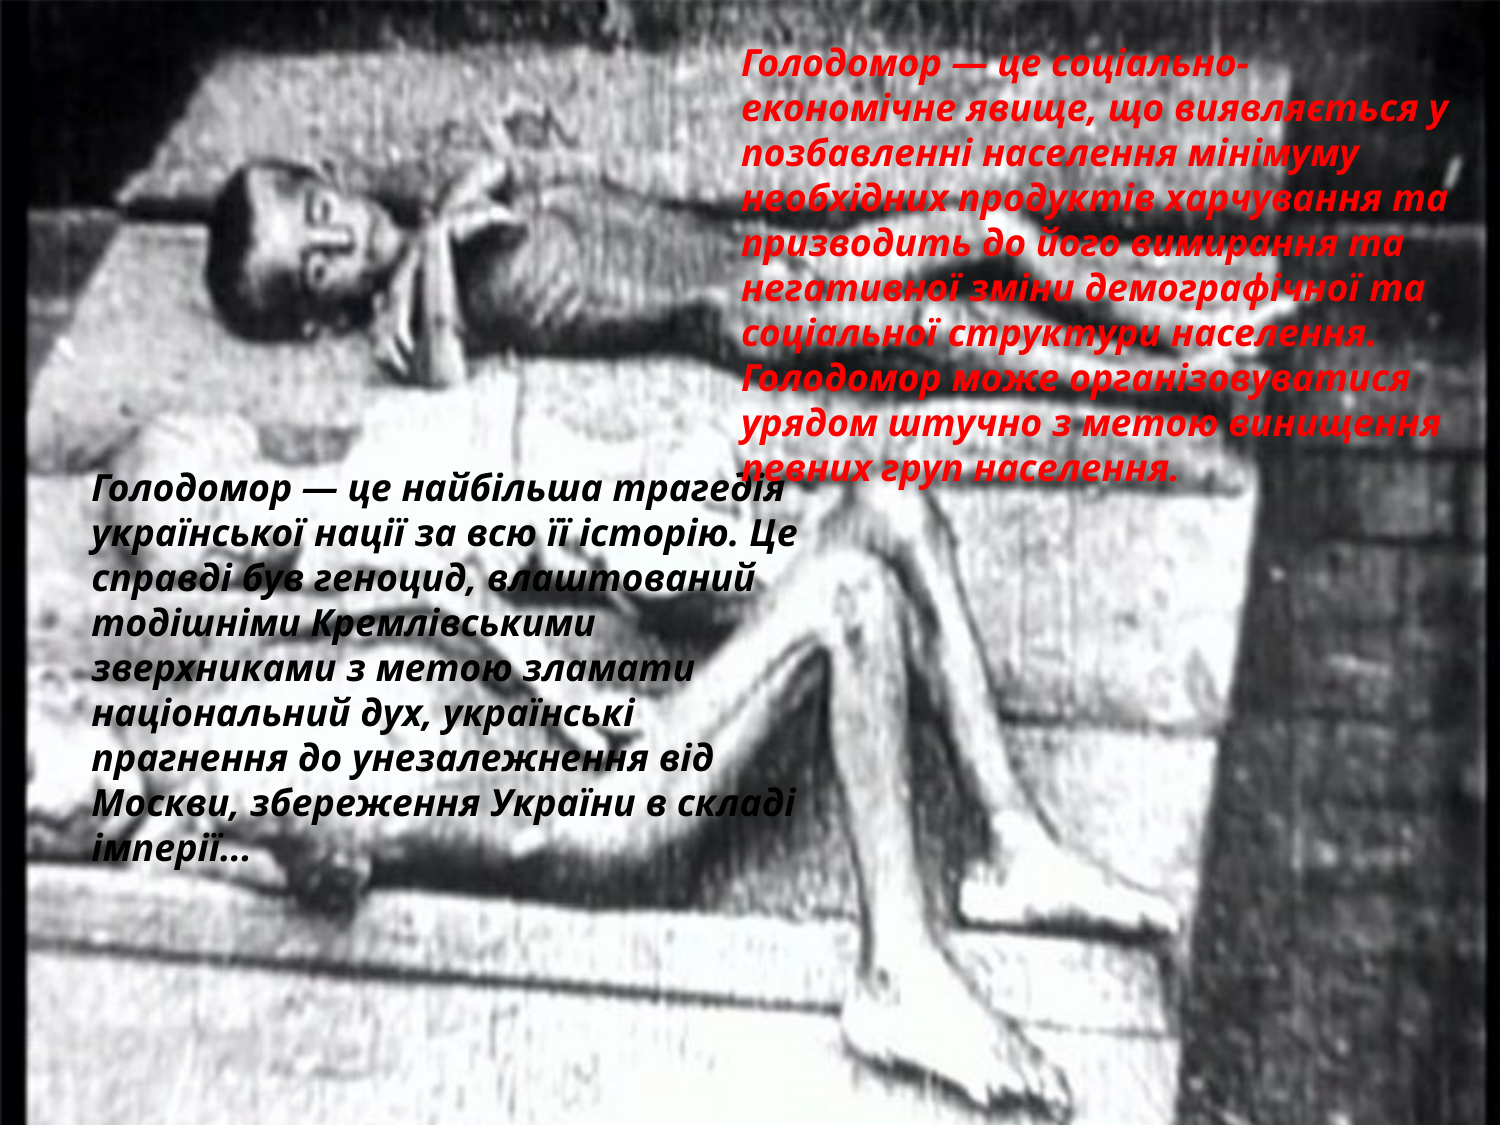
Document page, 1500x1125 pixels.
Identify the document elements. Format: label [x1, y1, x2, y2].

list [0, 0, 1500, 1125]
